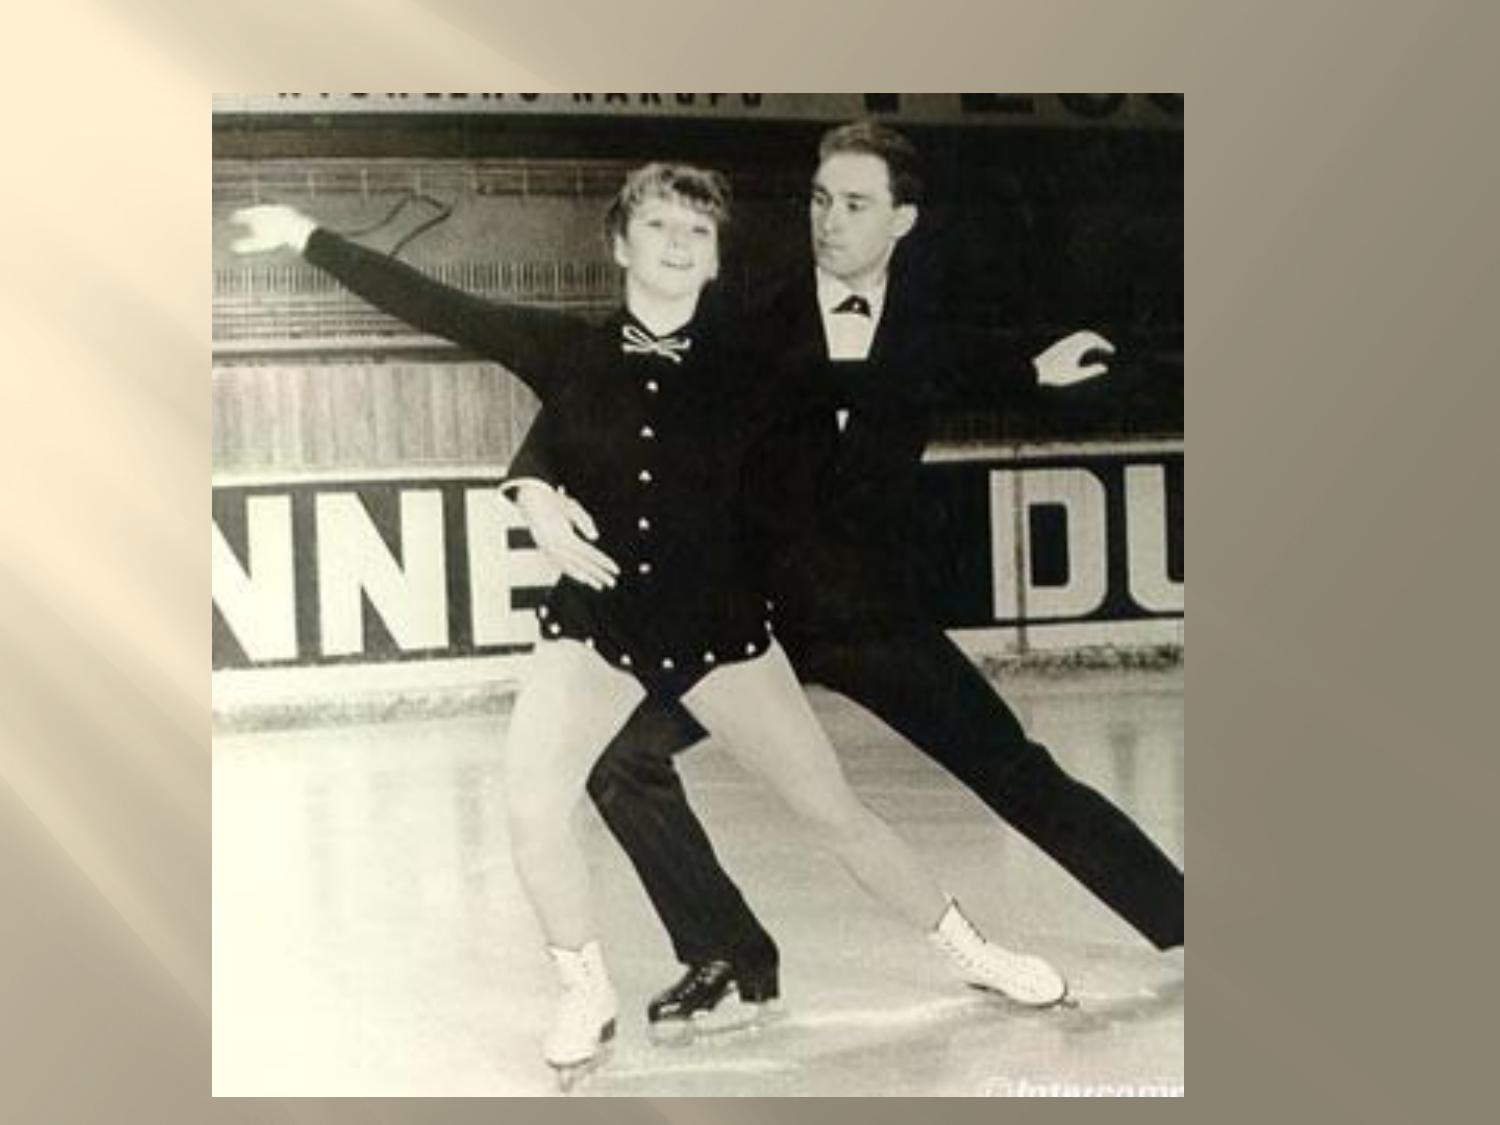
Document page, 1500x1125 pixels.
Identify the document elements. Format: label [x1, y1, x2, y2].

list [212, 93, 1184, 1097]
